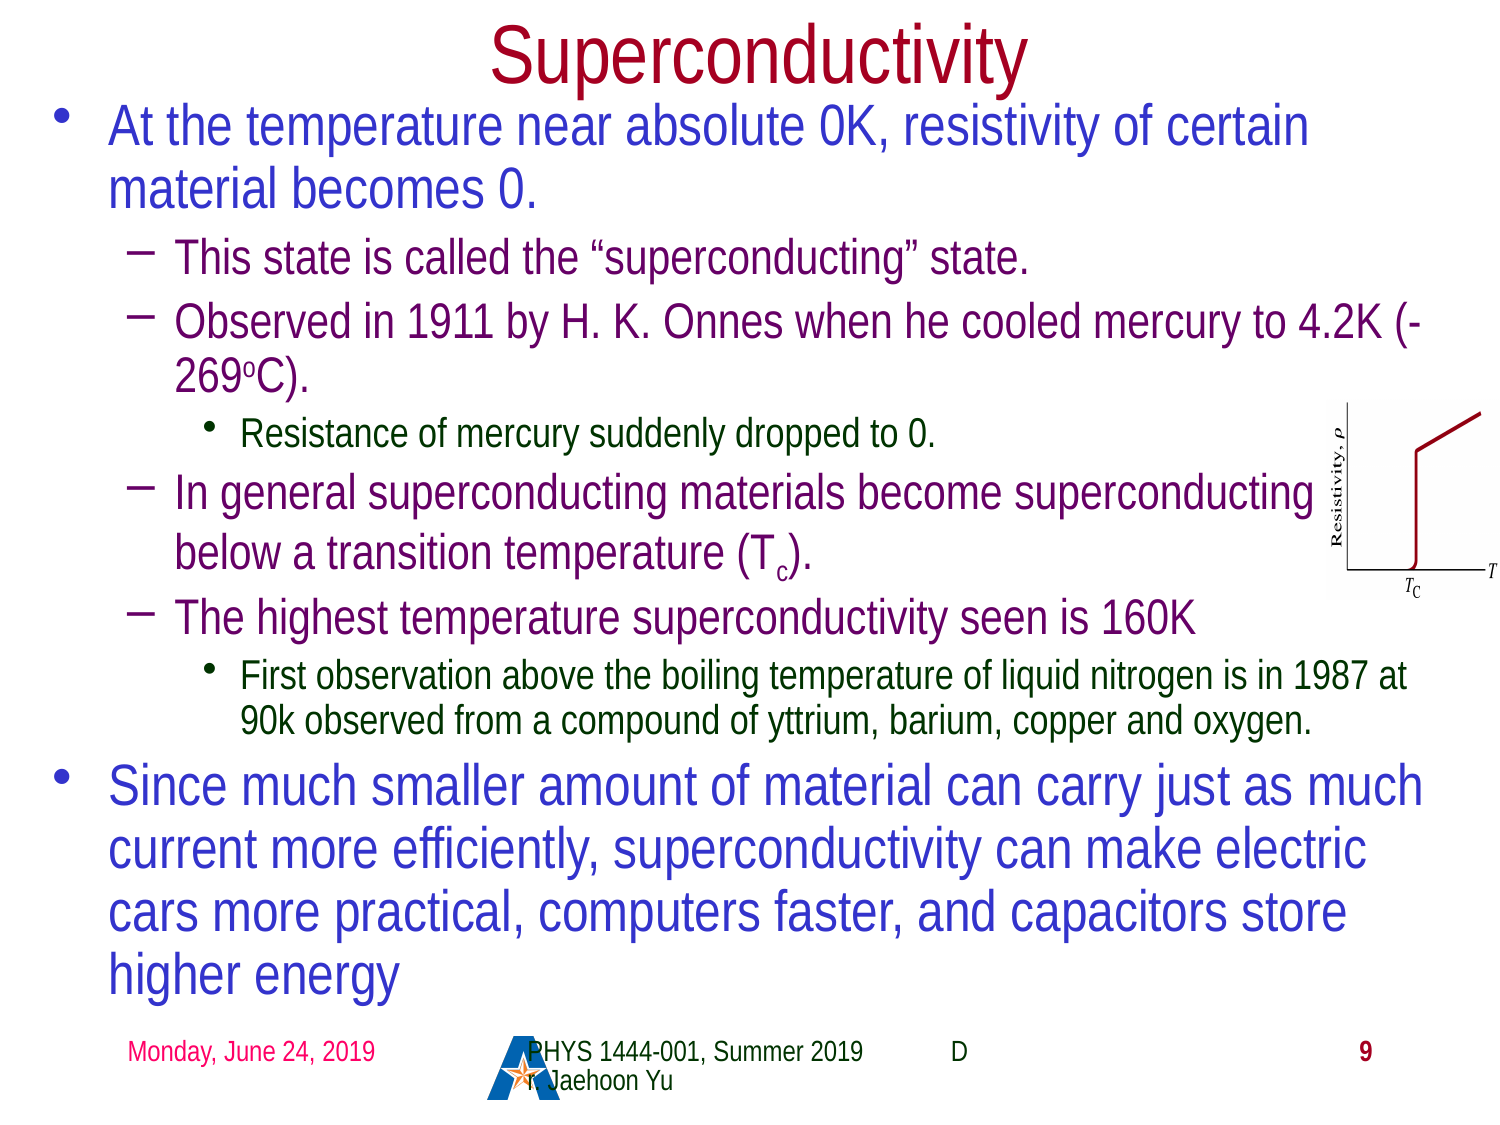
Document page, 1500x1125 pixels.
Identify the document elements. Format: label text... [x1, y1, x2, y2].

slide_number 9 [1074, 1026, 1388, 1101]
footer PHYS 1444-001, Summer 2019 Dr. Jaehoon Yu [512, 1026, 988, 1101]
picture [487, 1036, 512, 1100]
title Superconductivity [0, 0, 1500, 101]
picture [1326, 399, 1500, 601]
list At the temperature near absolute 0K, resistivity of certain material becomes 0. This state is called the “superconducting” state. Observed in 1911 by H. K. Onnes when he cooled mercury to 4.2K (-269oC). Resistance of mercury suddenly dropped to 0. In general superconducting materials become superconducting below a transition temperature (Tc). The highest temperature superconductivity seen is 160K First observation above the boiling temperature of liquid nitrogen is in 1987 at 90k observed from a compound of yttrium, barium, copper and oxygen. Since much smaller amount of material can carry just as much current more efficiently, superconductivity can make electric cars more practical, computers faster, and capacitors store higher energy [37, 101, 1451, 1026]
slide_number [112, 1026, 426, 1101]
